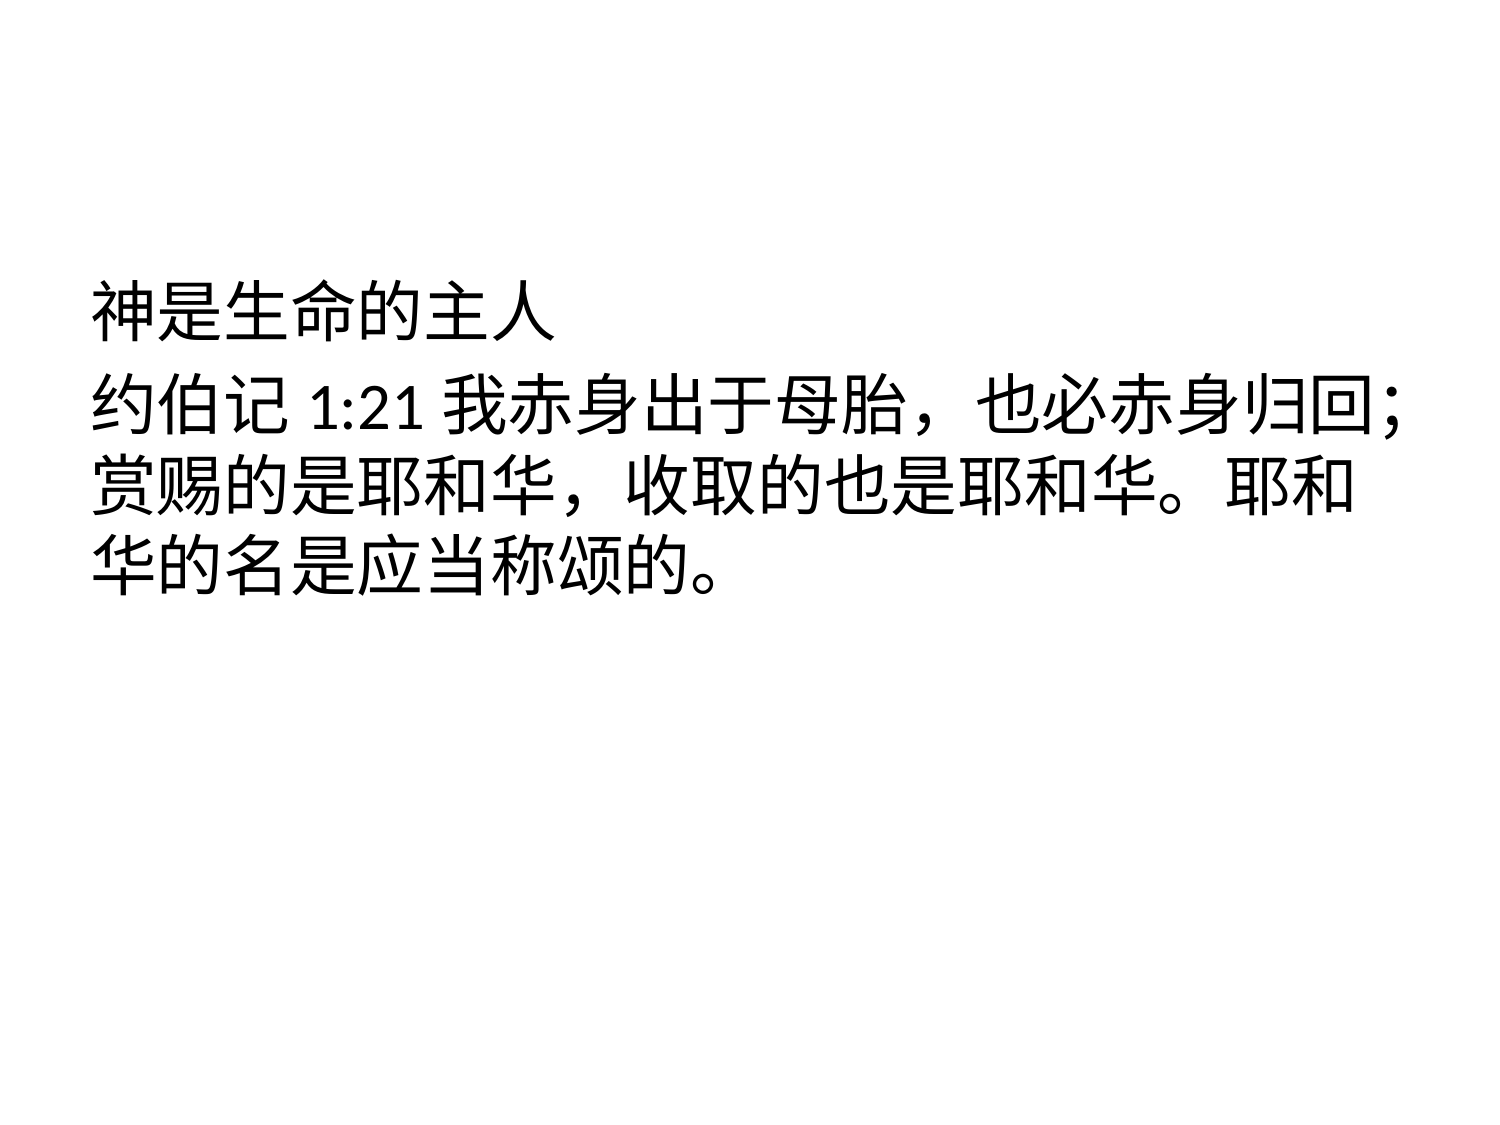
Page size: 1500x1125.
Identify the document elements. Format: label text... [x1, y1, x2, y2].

list 神是生命的主人 约伯记1:21我赤身出于母胎，也必赤身归回；赏赐的是耶和华，收取的也是耶和华。耶和华的名是应当称颂的。 [75, 262, 1425, 1005]
